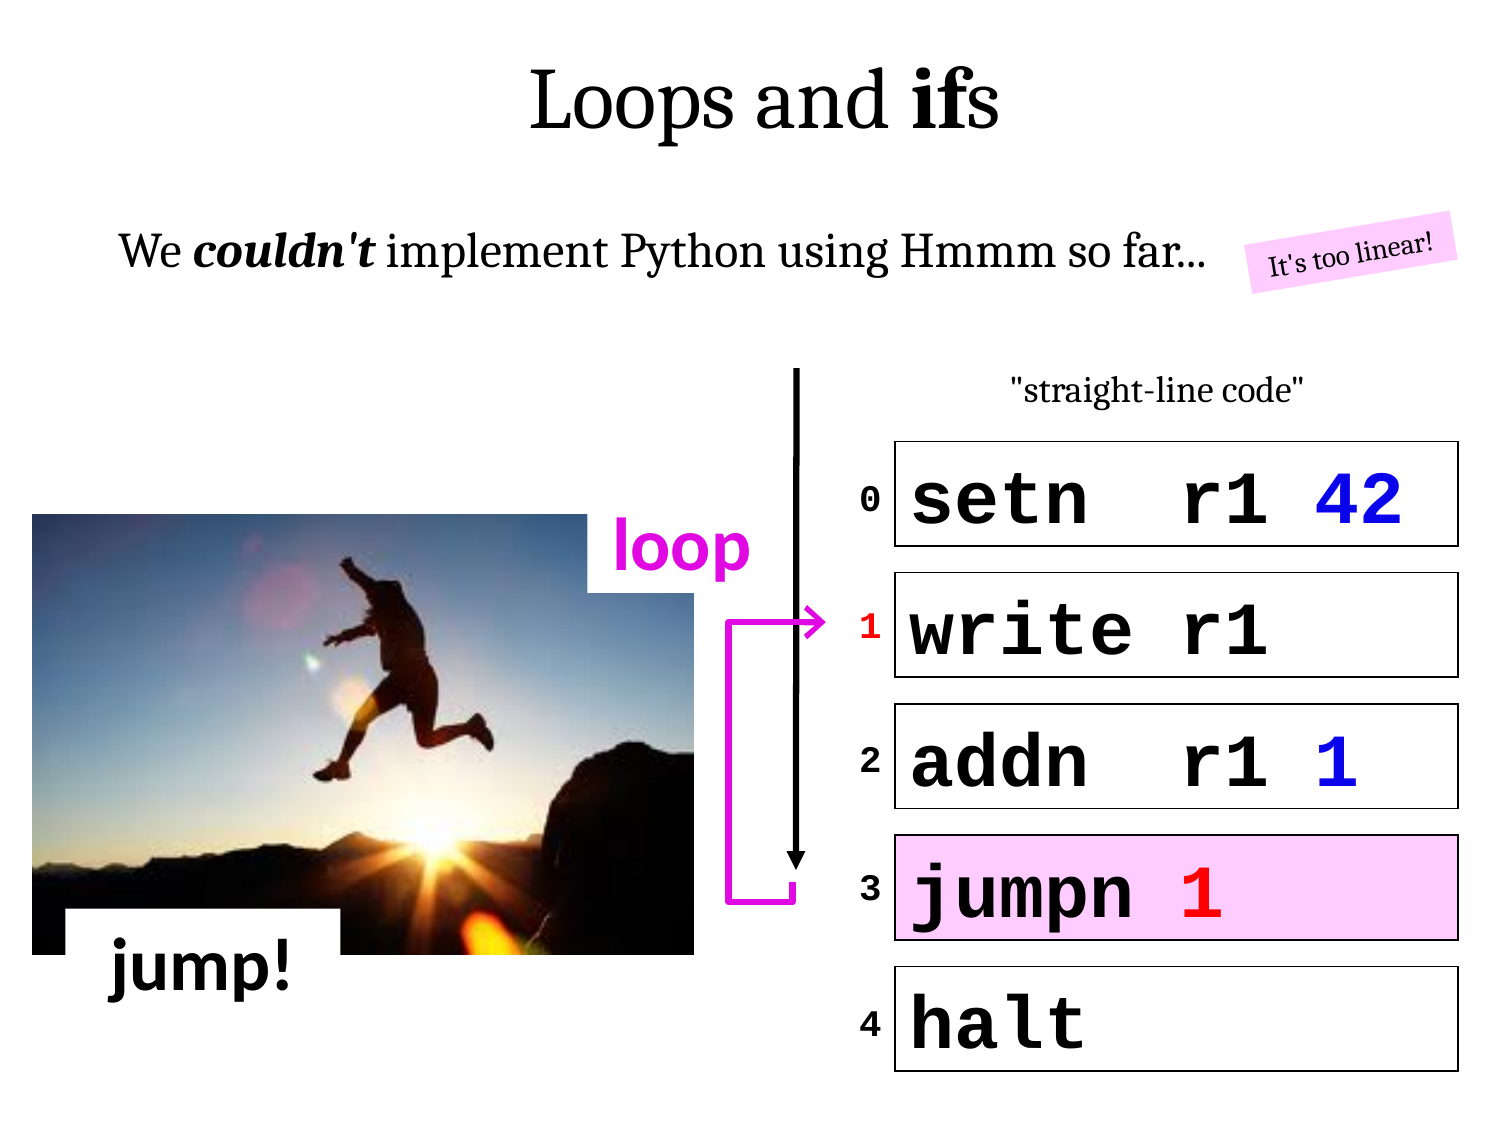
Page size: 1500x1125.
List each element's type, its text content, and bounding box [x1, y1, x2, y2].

text_box write r1 [894, 572, 1458, 678]
text_box 3 [796, 855, 894, 916]
text_box halt [894, 966, 1458, 1072]
text_box 1 [796, 594, 894, 654]
text_box It's too linear! [1250, 210, 1458, 294]
text_box 0 [796, 466, 894, 527]
text_box 4 [796, 991, 894, 1051]
text_box Loops and ifs [425, 33, 1105, 154]
picture [32, 514, 694, 955]
text_box loop [587, 488, 777, 593]
text_box We couldn't implement Python using Hmmm so far... [50, 210, 1275, 286]
text_box addn r1 1 [894, 703, 1458, 809]
text_box 2 [805, 727, 894, 787]
text_box "straight-line code" [932, 357, 1383, 417]
text_box [728, 610, 826, 903]
text_box setn r1 42 [894, 441, 1458, 547]
text_box jumpn 1 [894, 835, 1458, 940]
text_box jump! [65, 963, 341, 1014]
